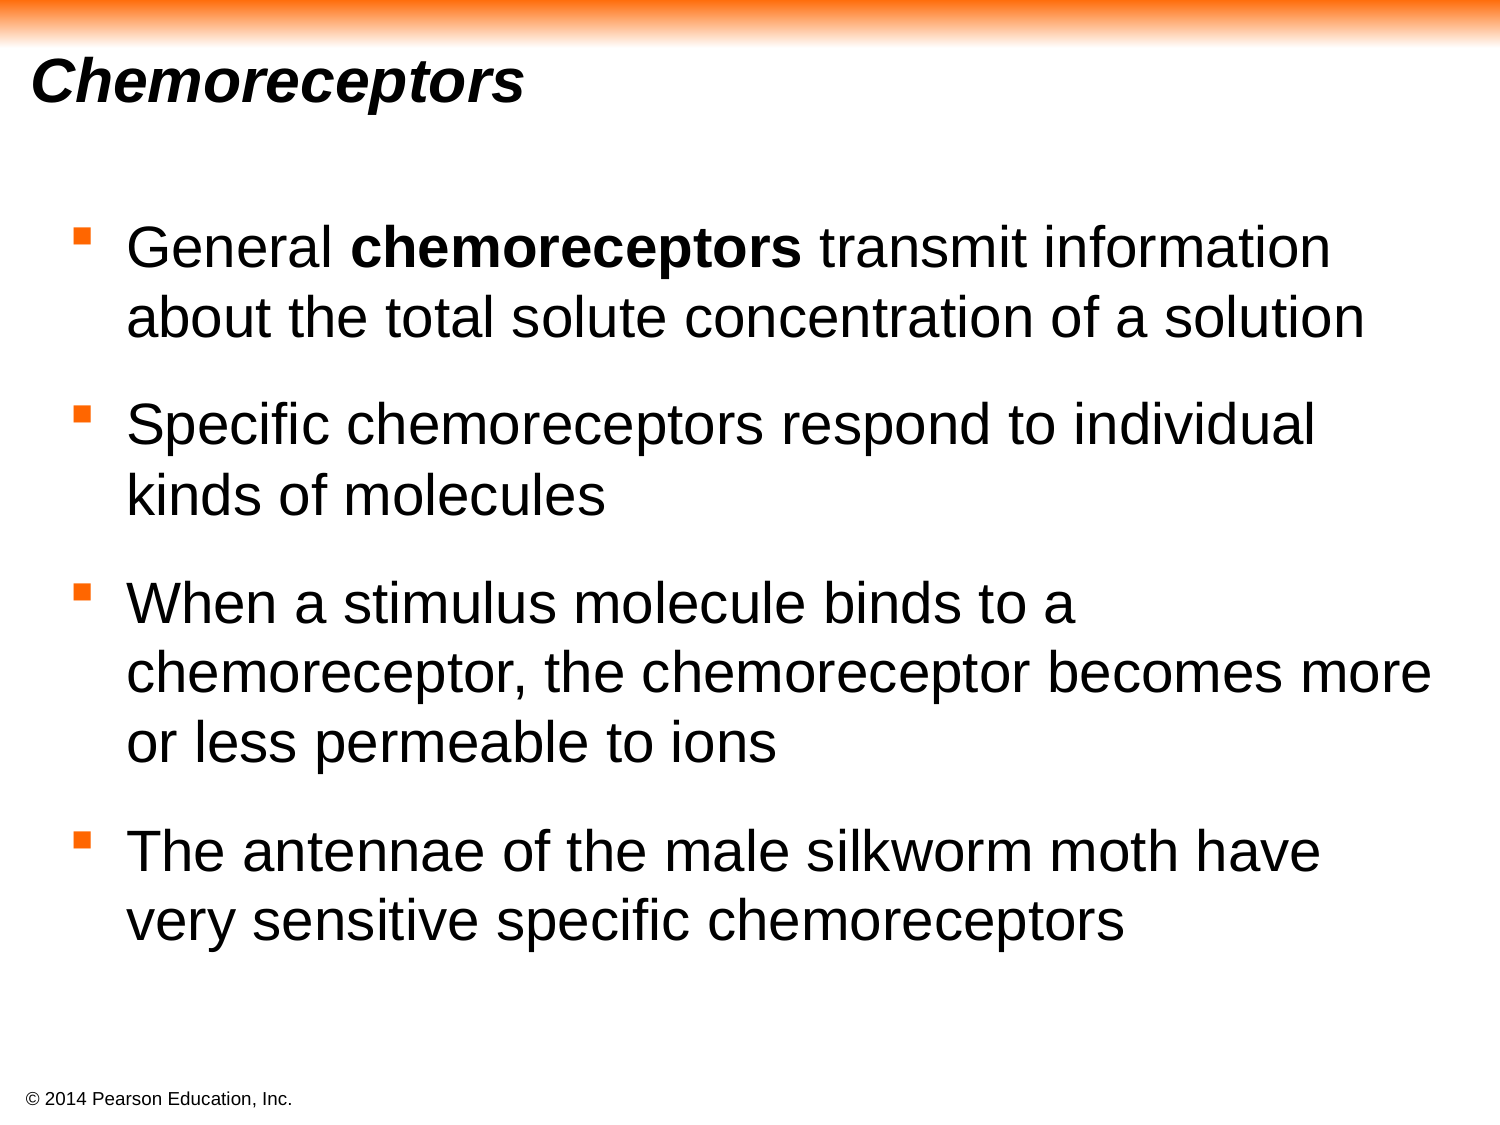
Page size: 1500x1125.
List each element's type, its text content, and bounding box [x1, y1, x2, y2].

list General chemoreceptors transmit information about the total solute concentration of a solution Specific chemoreceptors respond to individual kinds of molecules When a stimulus molecule binds to a chemoreceptor, the chemoreceptor becomes more or less permeable to ions The antennae of the male silkworm moth have very sensitive specific chemoreceptors [69, 208, 1464, 1042]
title Chemoreceptors [29, 49, 1470, 184]
